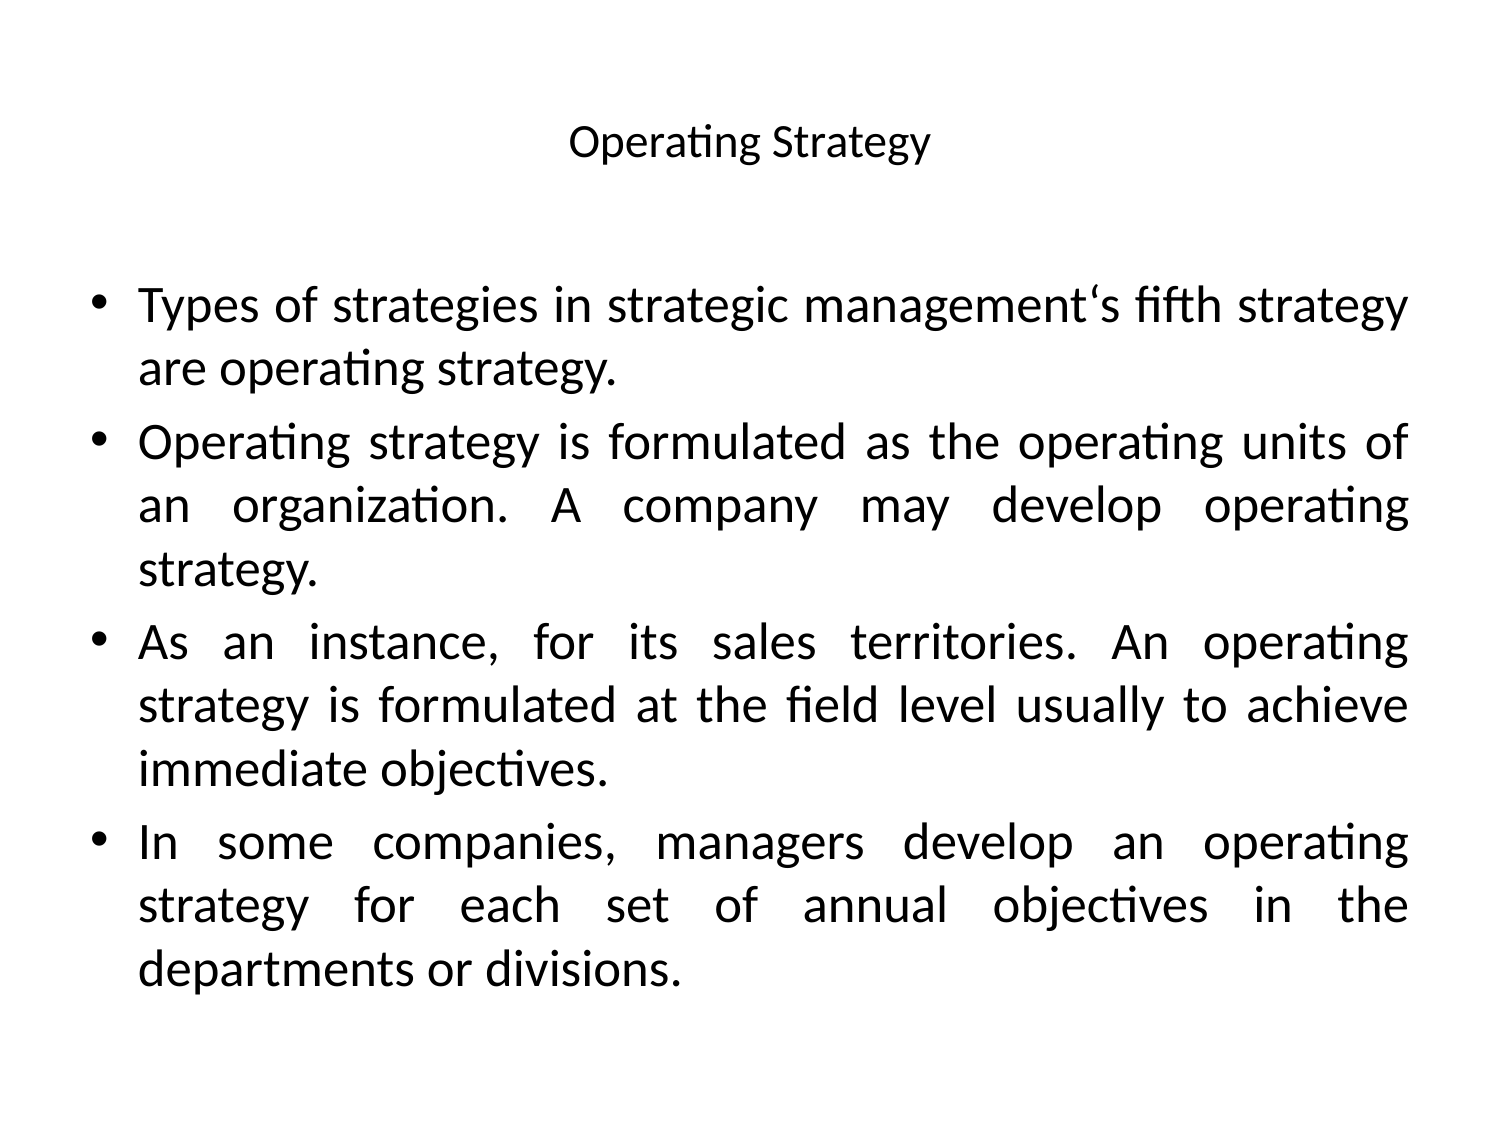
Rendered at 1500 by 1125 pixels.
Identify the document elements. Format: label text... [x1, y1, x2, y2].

title Operating Strategy [75, 45, 1425, 233]
list Types of strategies in strategic management‘s fifth strategy are operating strategy. Operating strategy is formulated as the operating units of an organization. A company may develop operating strategy. As an instance, for its sales territories. An operating strategy is formulated at the field level usually to achieve immediate objectives. In some companies, managers develop an operating strategy for each set of annual objectives in the departments or divisions. [75, 262, 1425, 1005]
